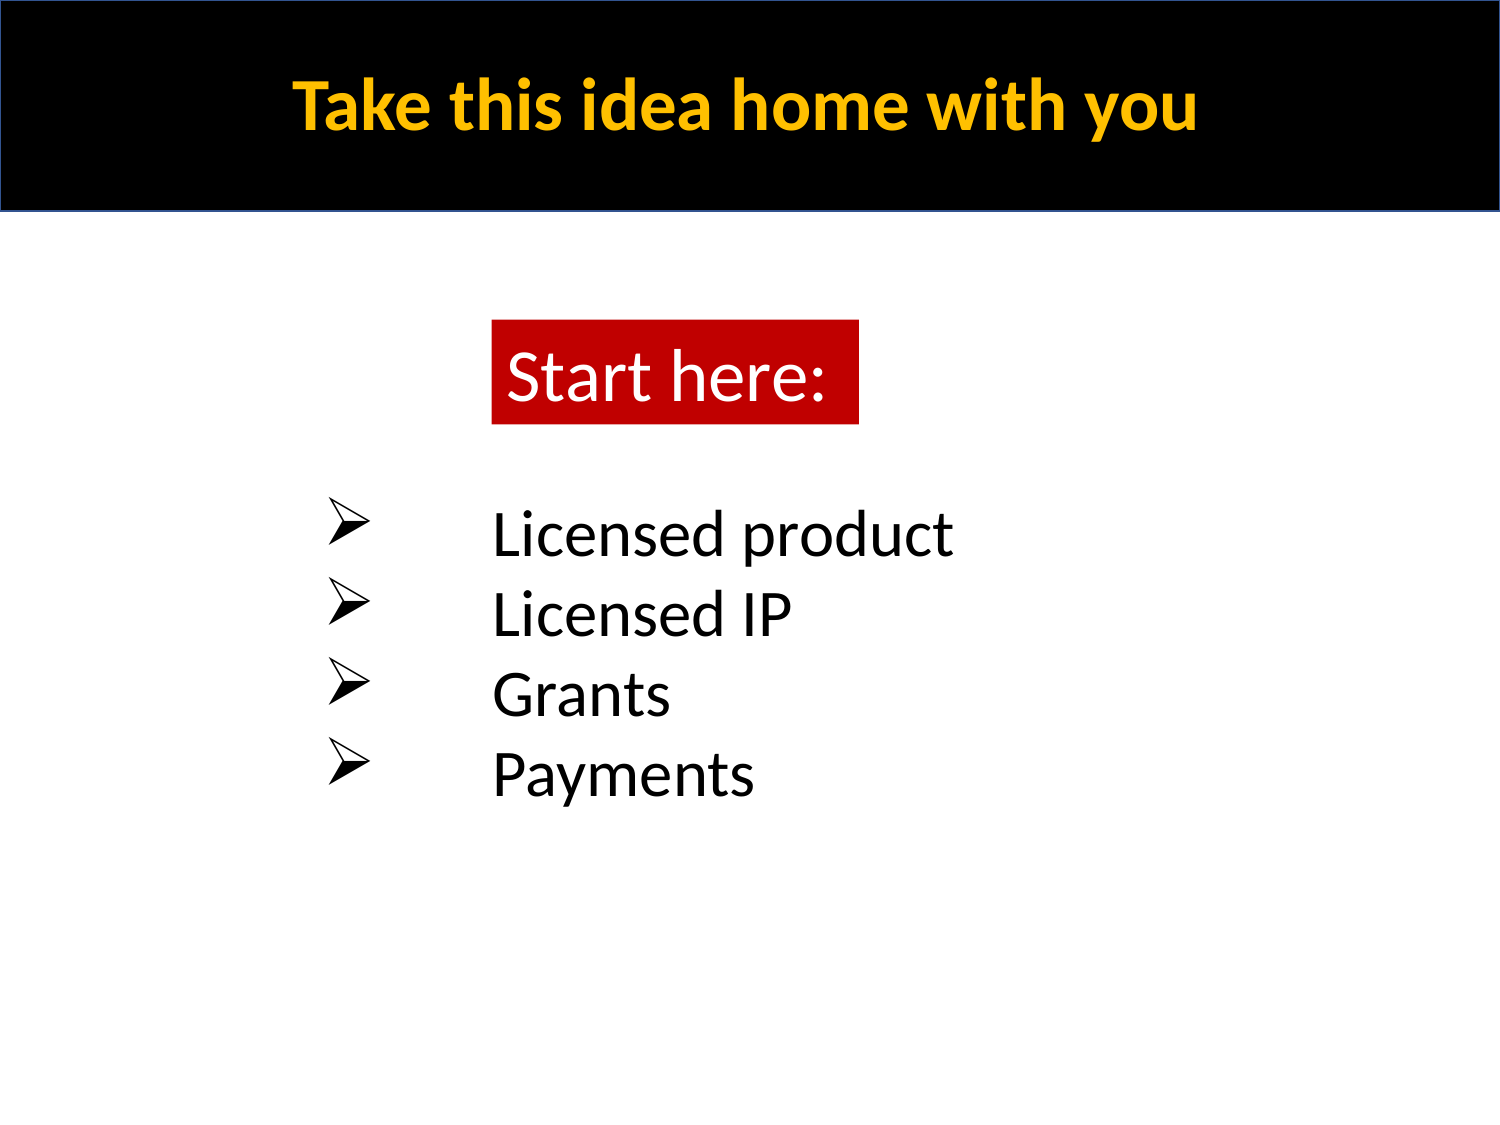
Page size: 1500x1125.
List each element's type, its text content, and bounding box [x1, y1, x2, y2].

text_box Take this idea home with you [125, 48, 1368, 153]
text_box Start here: [491, 319, 859, 425]
text_box [0, 0, 1500, 212]
text_box Licensed product Licensed IP Grants Payments [308, 482, 1117, 818]
